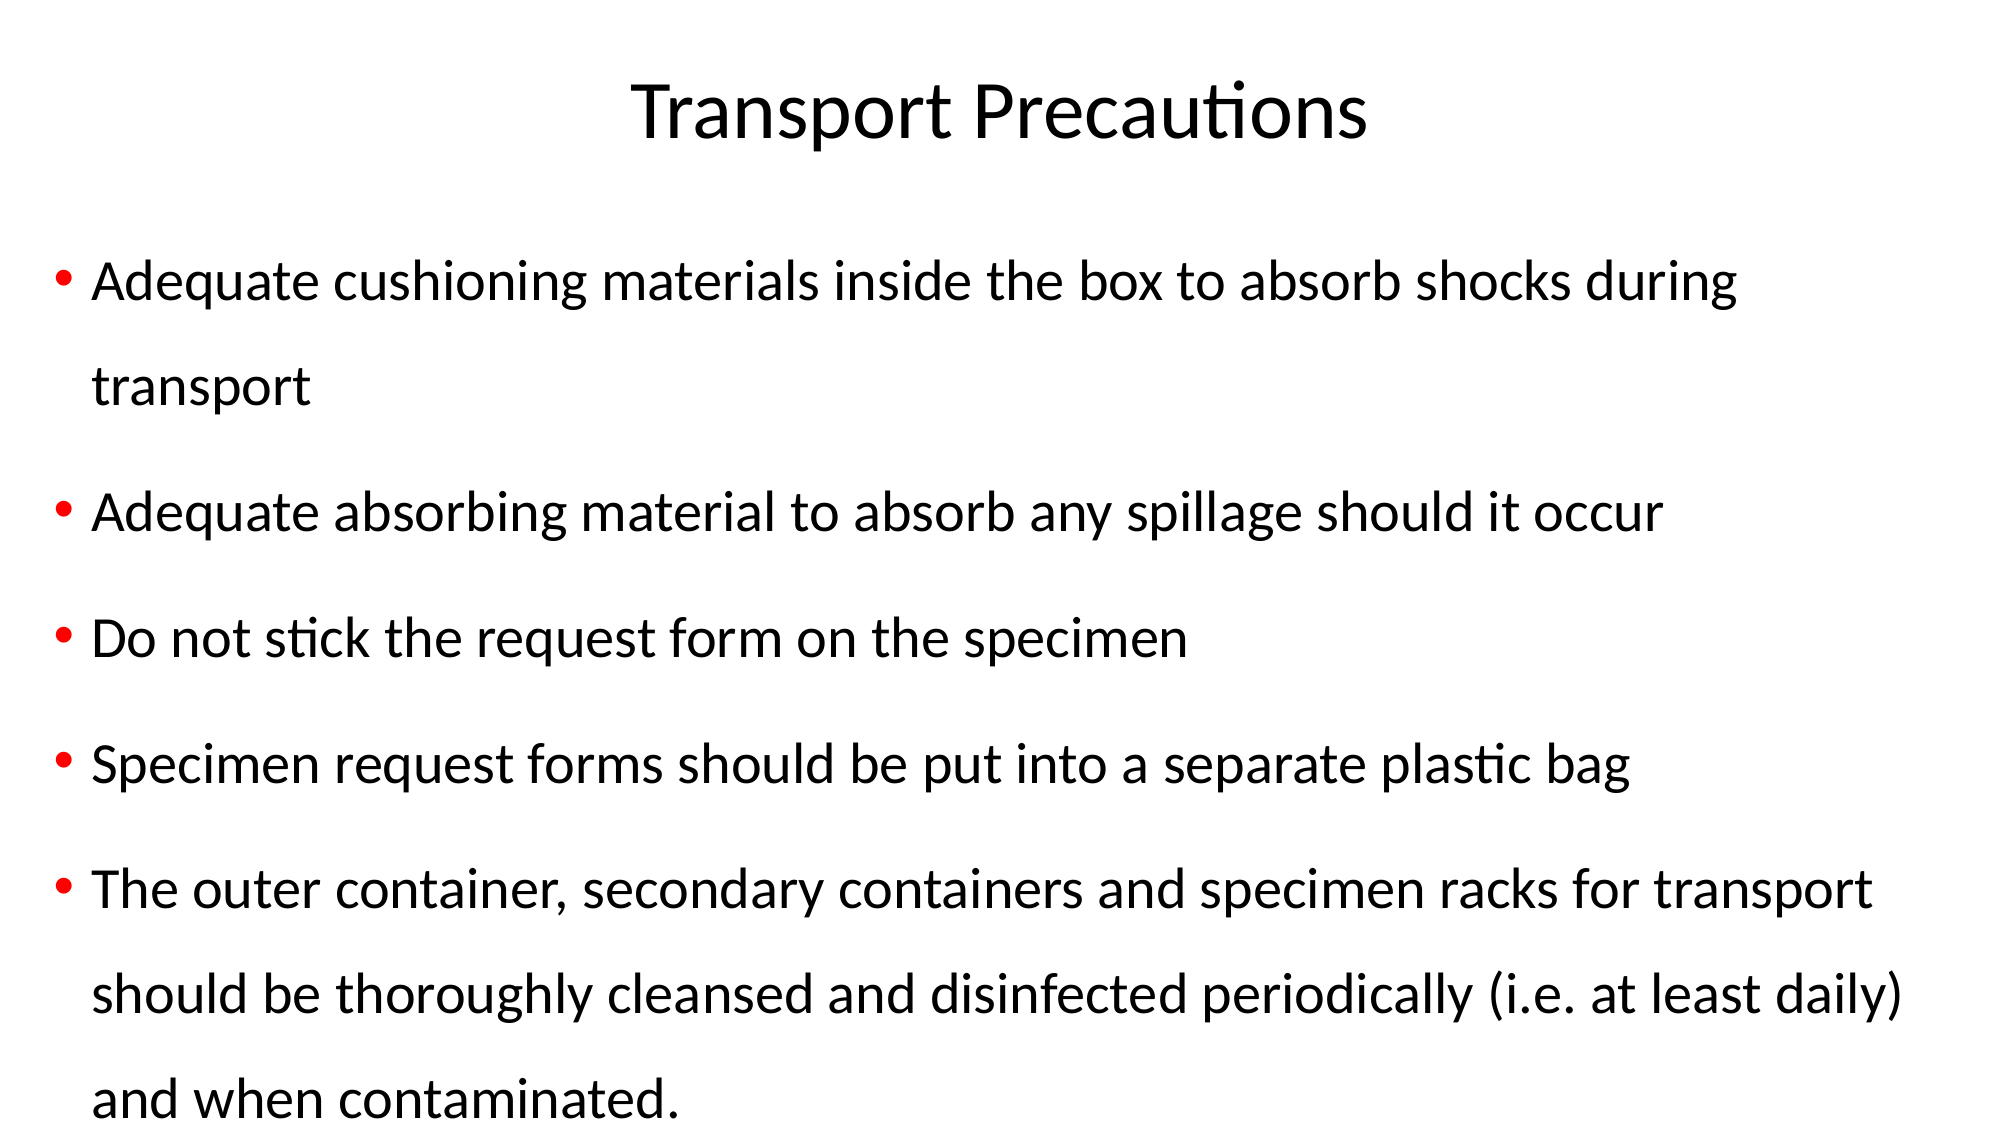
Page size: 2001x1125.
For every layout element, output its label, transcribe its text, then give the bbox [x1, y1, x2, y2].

list Adequate cushioning materials inside the box to absorb shocks during transport Adequate absorbing material to absorb any spillage should it occur Do not stick the request form on the specimen Specimen request forms should be put into a separate plastic bag The outer container, secondary containers and specimen racks for transport should be thoroughly cleansed and disinfected periodically (i.e. at least daily) and when contaminated. [38, 199, 1966, 1039]
title Transport Precautions [362, 45, 1638, 188]
